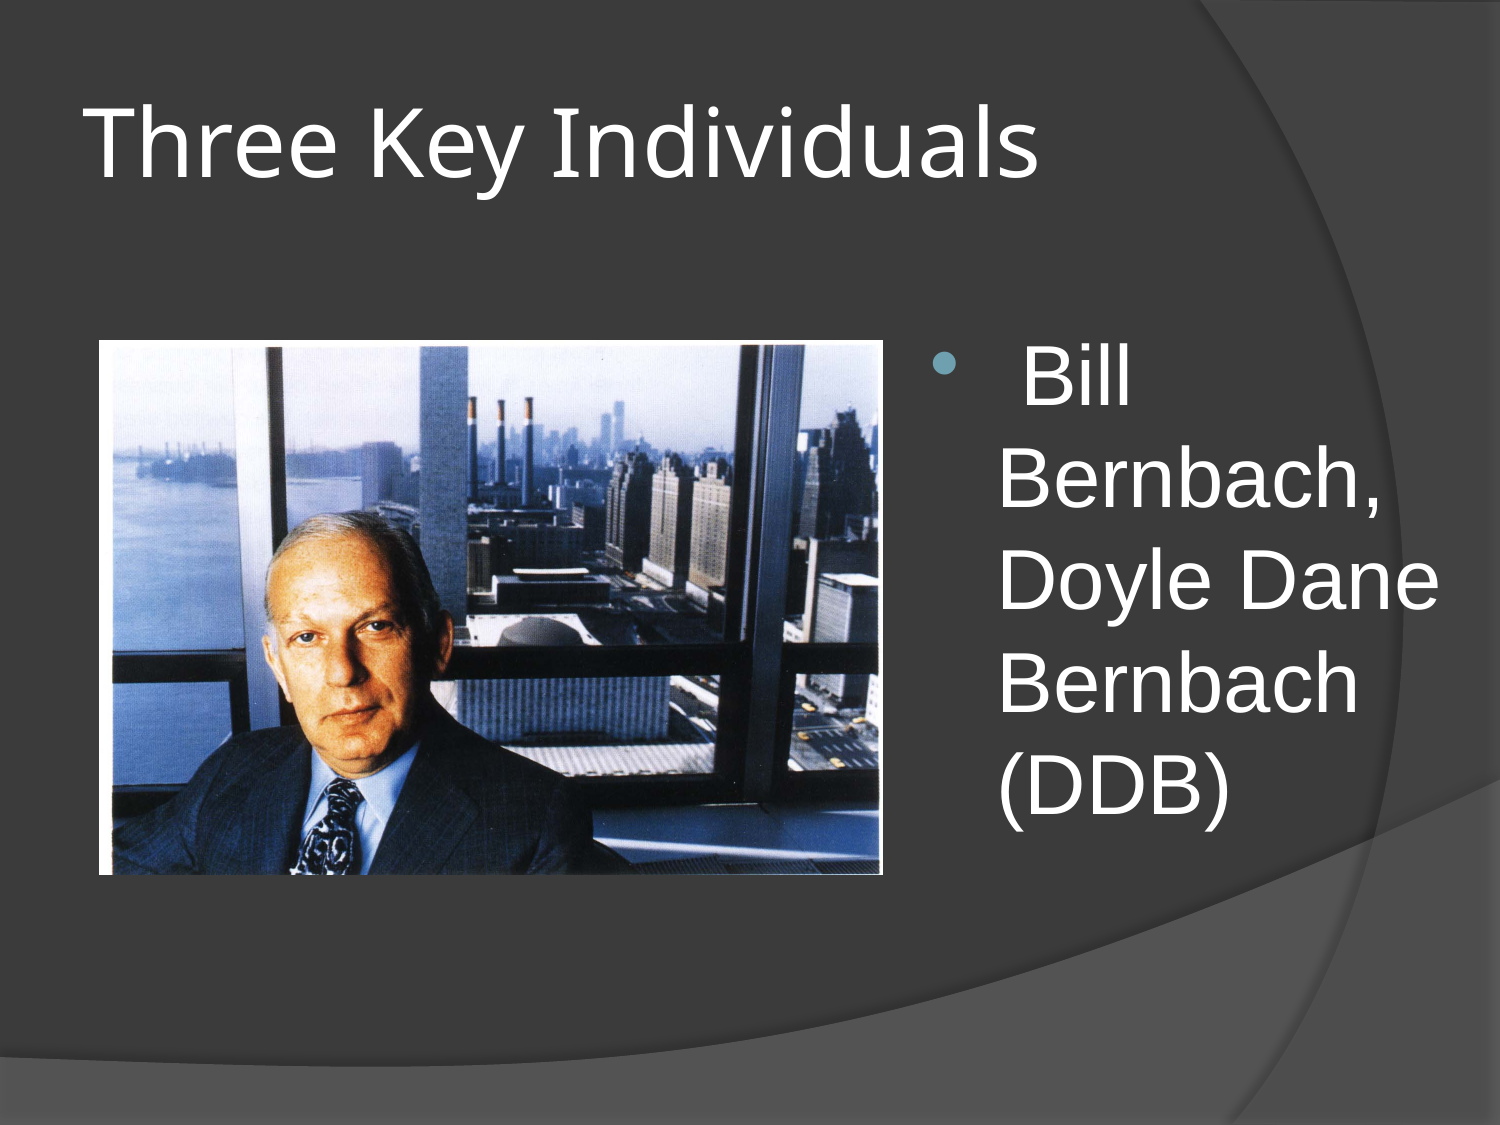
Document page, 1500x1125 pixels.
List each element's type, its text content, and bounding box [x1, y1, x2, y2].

picture [99, 340, 884, 876]
title Three Key Individuals [75, 45, 1300, 233]
list Bill Bernbach, Doyle Dane Bernbach (DDB) [912, 312, 1463, 900]
